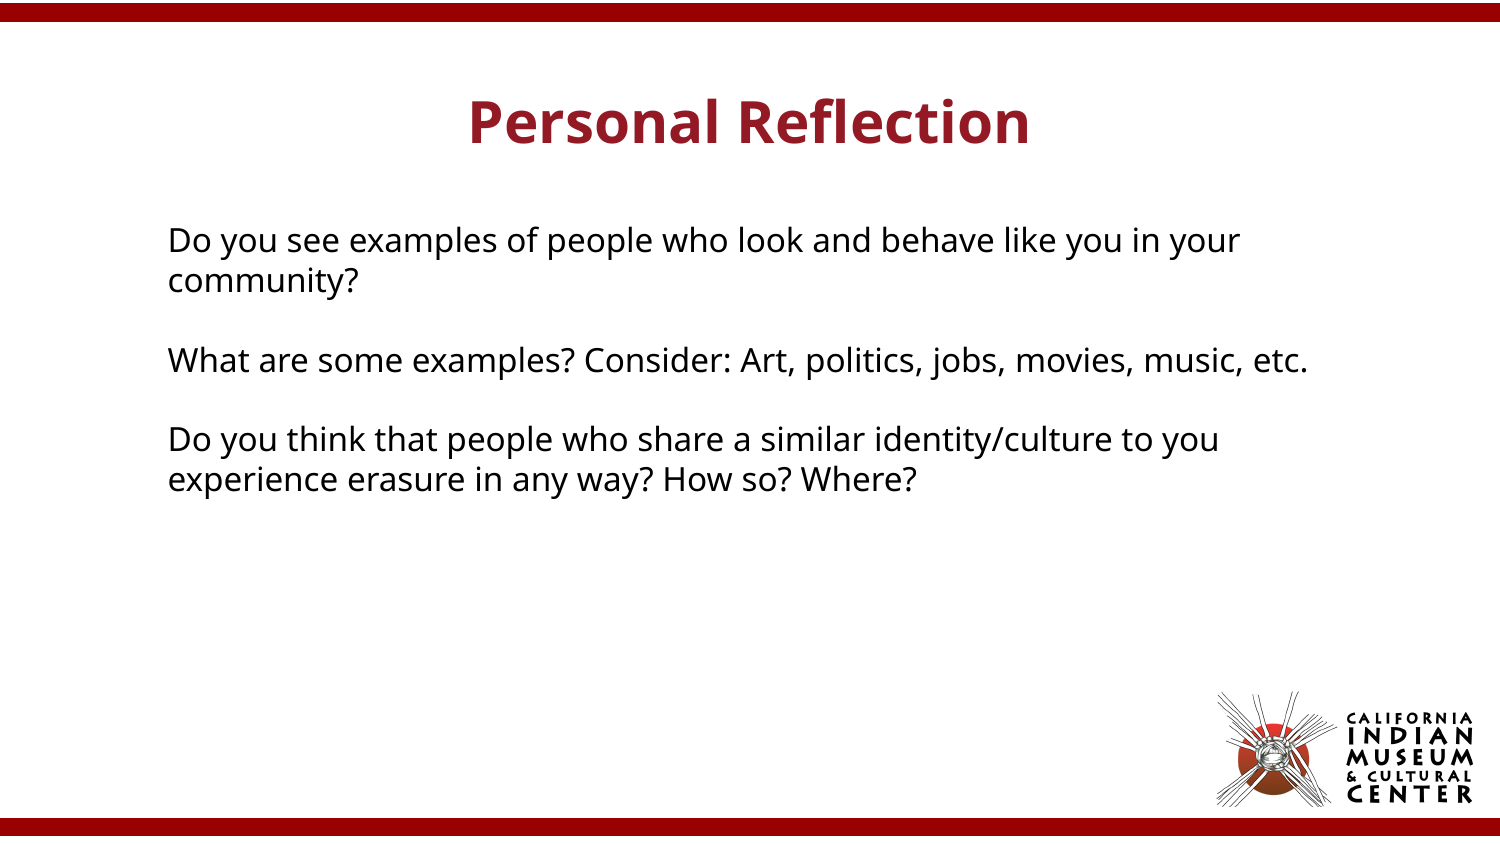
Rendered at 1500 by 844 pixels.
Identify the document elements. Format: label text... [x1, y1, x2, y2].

picture [1207, 691, 1488, 807]
title Personal Reflection [51, 72, 1449, 167]
list Do you see examples of people who look and behave like you in your community? What are some examples? Consider: Art, politics, jobs, movies, music, etc. Do you think that people who share a similar identity/culture to you experience erasure in any way? How so? Where? [152, 164, 1349, 725]
